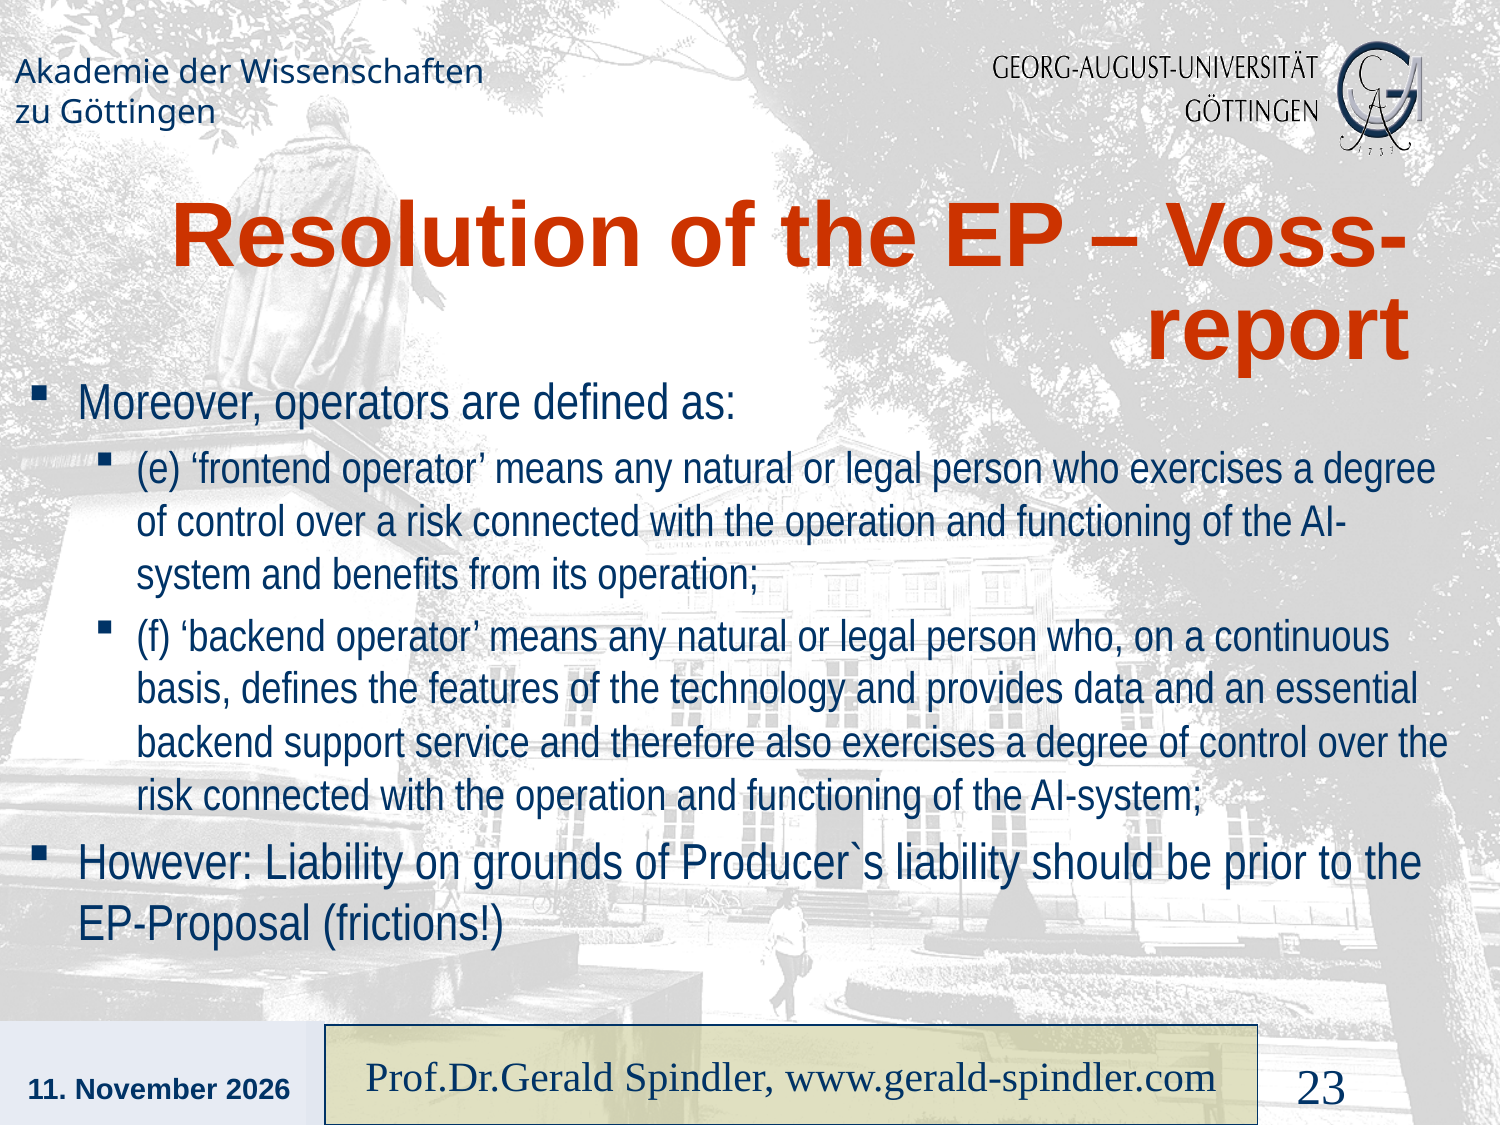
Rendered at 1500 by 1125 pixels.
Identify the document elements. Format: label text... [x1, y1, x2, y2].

picture [986, 37, 1429, 161]
title Resolution of the EP – Voss-report [100, 172, 1426, 361]
picture [0, 1021, 325, 1125]
list Moreover, operators are defined as: (e) ‘frontend operator’ means any natural or legal person who exercises a degree of control over a risk connected with the operation and functioning of the AI-system and benefits from its operation; (f) ‘backend operator’ means any natural or legal person who, on a continuous basis, defines the features of the technology and provides data and an essential backend support service and therefore also exercises a degree of control over the risk connected with the operation and functioning of the AI-system; However: Liability on grounds of Producer`s liability should be prior to the EP-Proposal (frictions!) [12, 361, 1471, 1000]
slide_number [12, 1037, 313, 1113]
